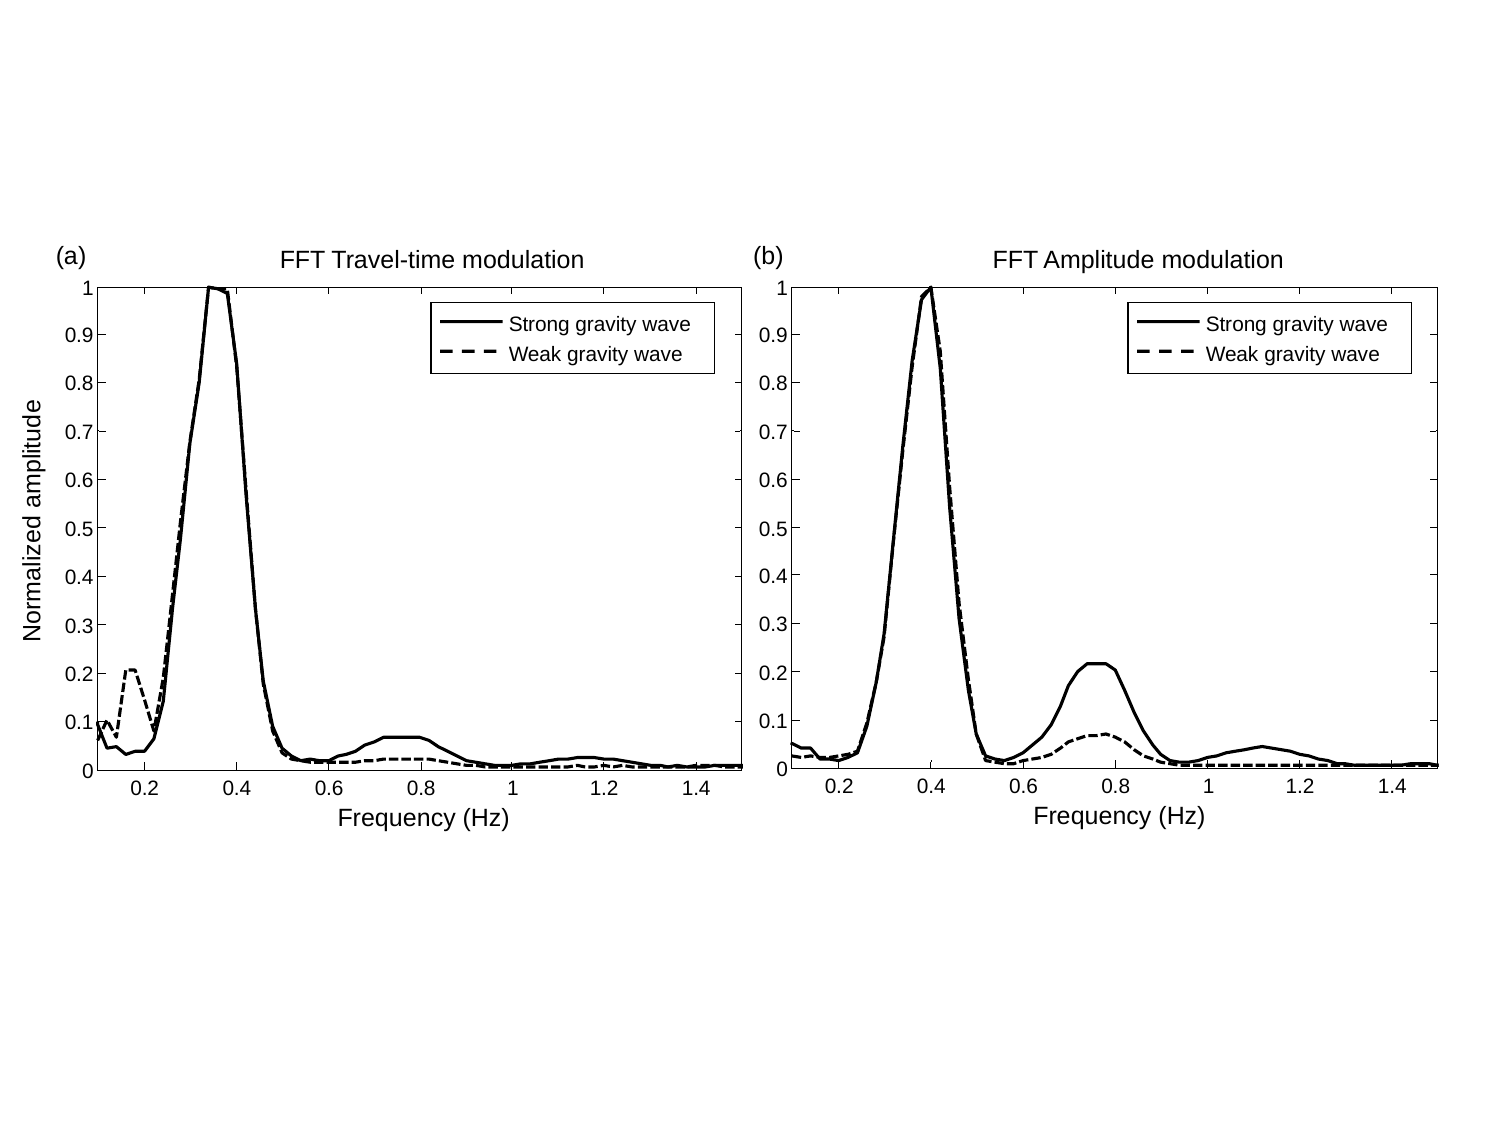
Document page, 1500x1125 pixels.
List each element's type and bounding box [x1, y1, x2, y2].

text_box [759, 659, 788, 685]
text_box [992, 243, 1285, 274]
text_box [759, 418, 788, 444]
text_box [759, 515, 788, 541]
text_box [1009, 773, 1215, 830]
text_box [759, 707, 788, 733]
text_box [759, 610, 788, 636]
text_box [8, 231, 833, 832]
text_box [776, 274, 1442, 783]
text_box [759, 370, 788, 395]
text_box [916, 773, 946, 799]
text_box [824, 773, 854, 799]
text_box [759, 466, 788, 492]
text_box [1285, 773, 1315, 799]
text_box [759, 562, 788, 588]
text_box [1377, 773, 1407, 799]
text_box [759, 321, 788, 347]
